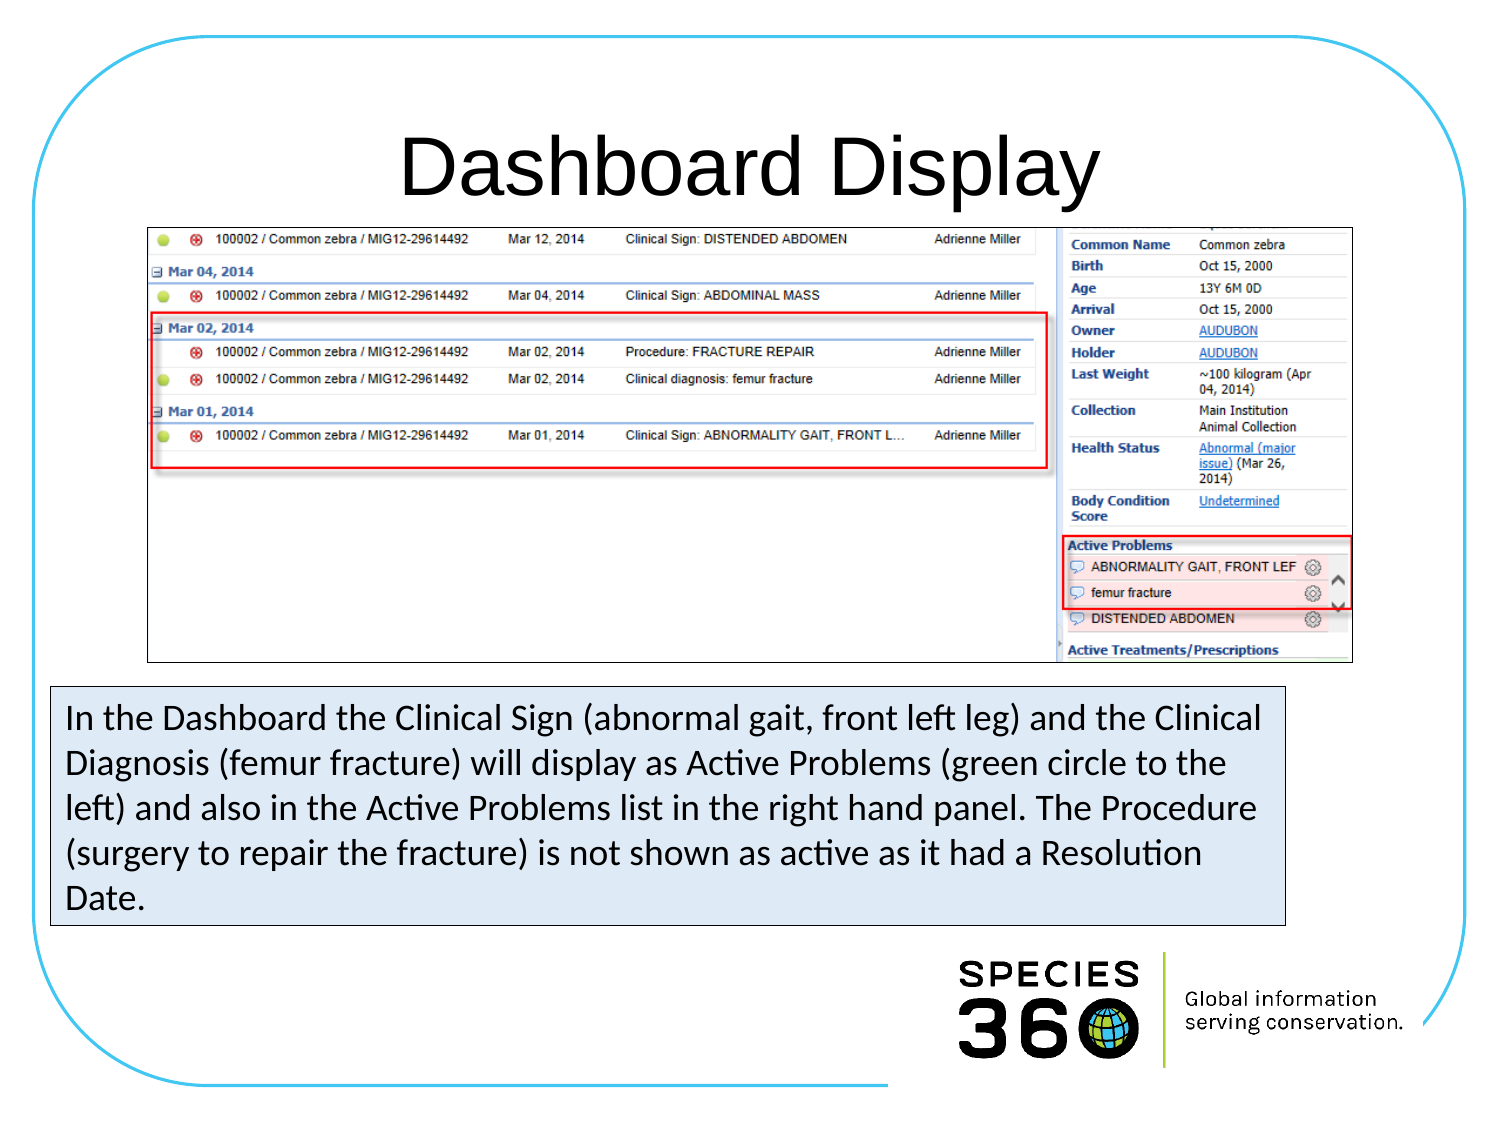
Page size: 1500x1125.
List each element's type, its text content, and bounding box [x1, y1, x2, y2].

picture [147, 227, 1353, 663]
text_box In the Dashboard the Clinical Sign (abnormal gait, front left leg) and the Clinical Diagnosis (femur fracture) will display as Active Problems (green circle to the left) and also in the Active Problems list in the right hand panel. The Procedure (surgery to repair the fracture) is not shown as active as it had a Resolution Date. [50, 686, 1286, 926]
picture [954, 944, 1407, 1075]
title Dashboard Display [103, 59, 1397, 278]
